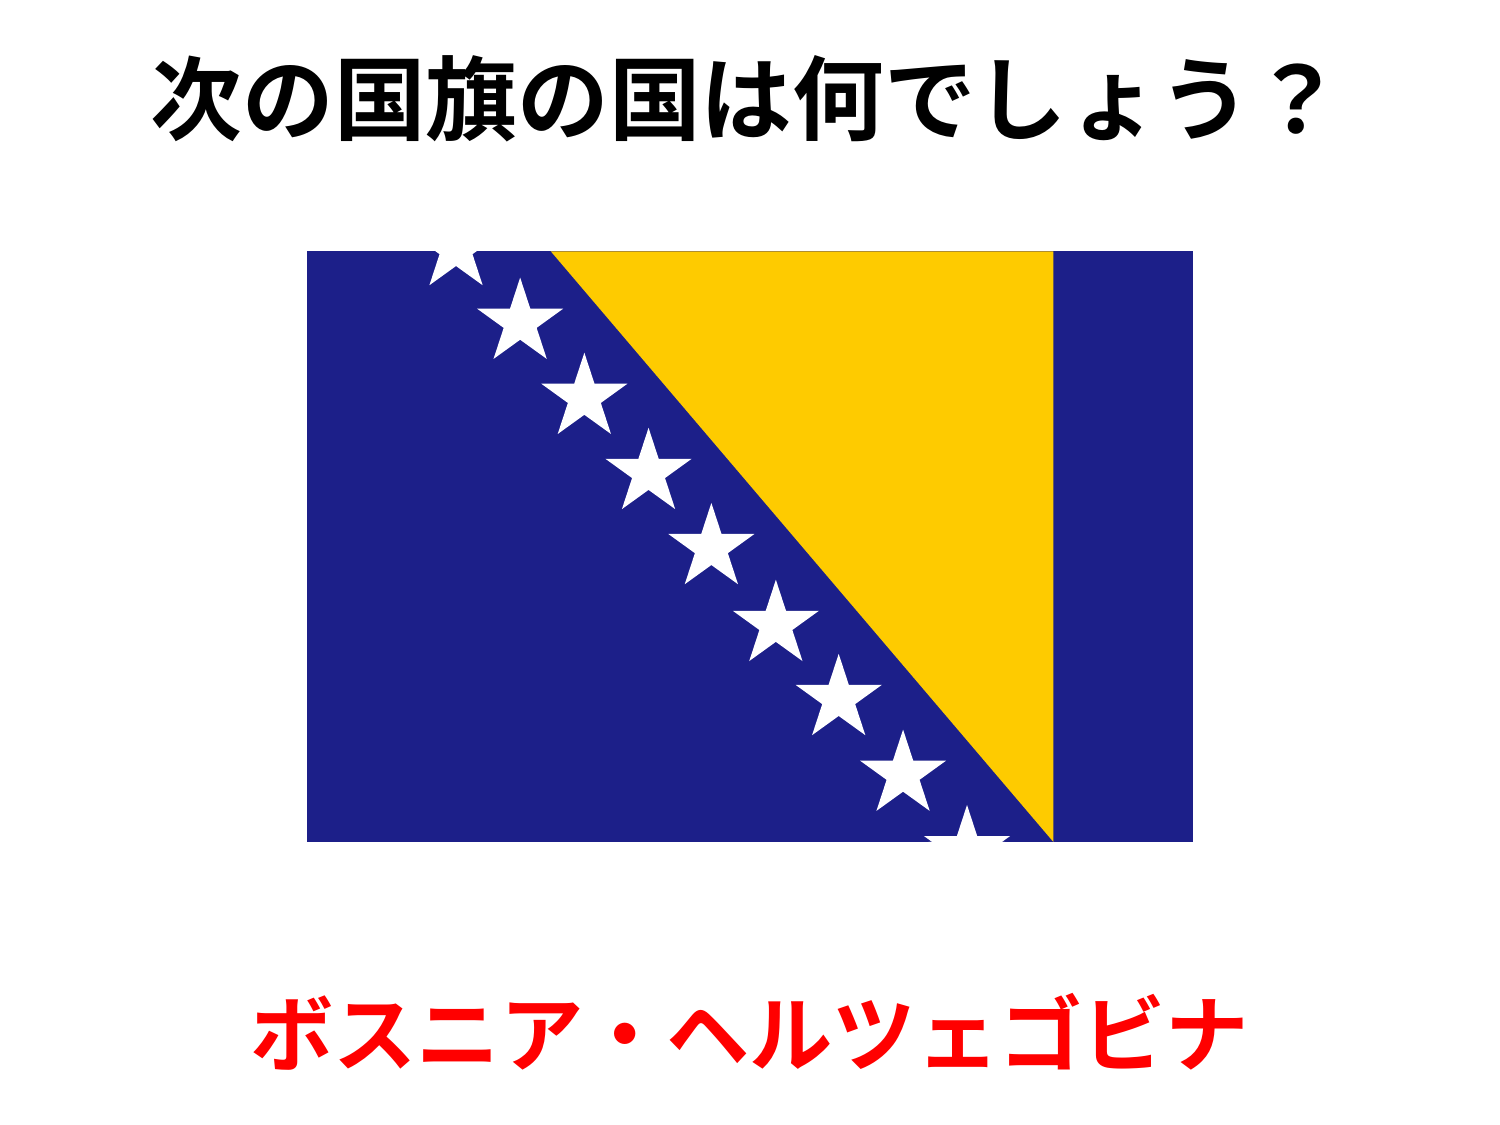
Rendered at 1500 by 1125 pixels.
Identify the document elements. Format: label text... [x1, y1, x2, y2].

text_box 次の国旗の国は何でしょう？ [135, 0, 1364, 208]
text_box ボスニア・ヘルツェゴビナ [0, 929, 1500, 1125]
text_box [307, 203, 1193, 887]
